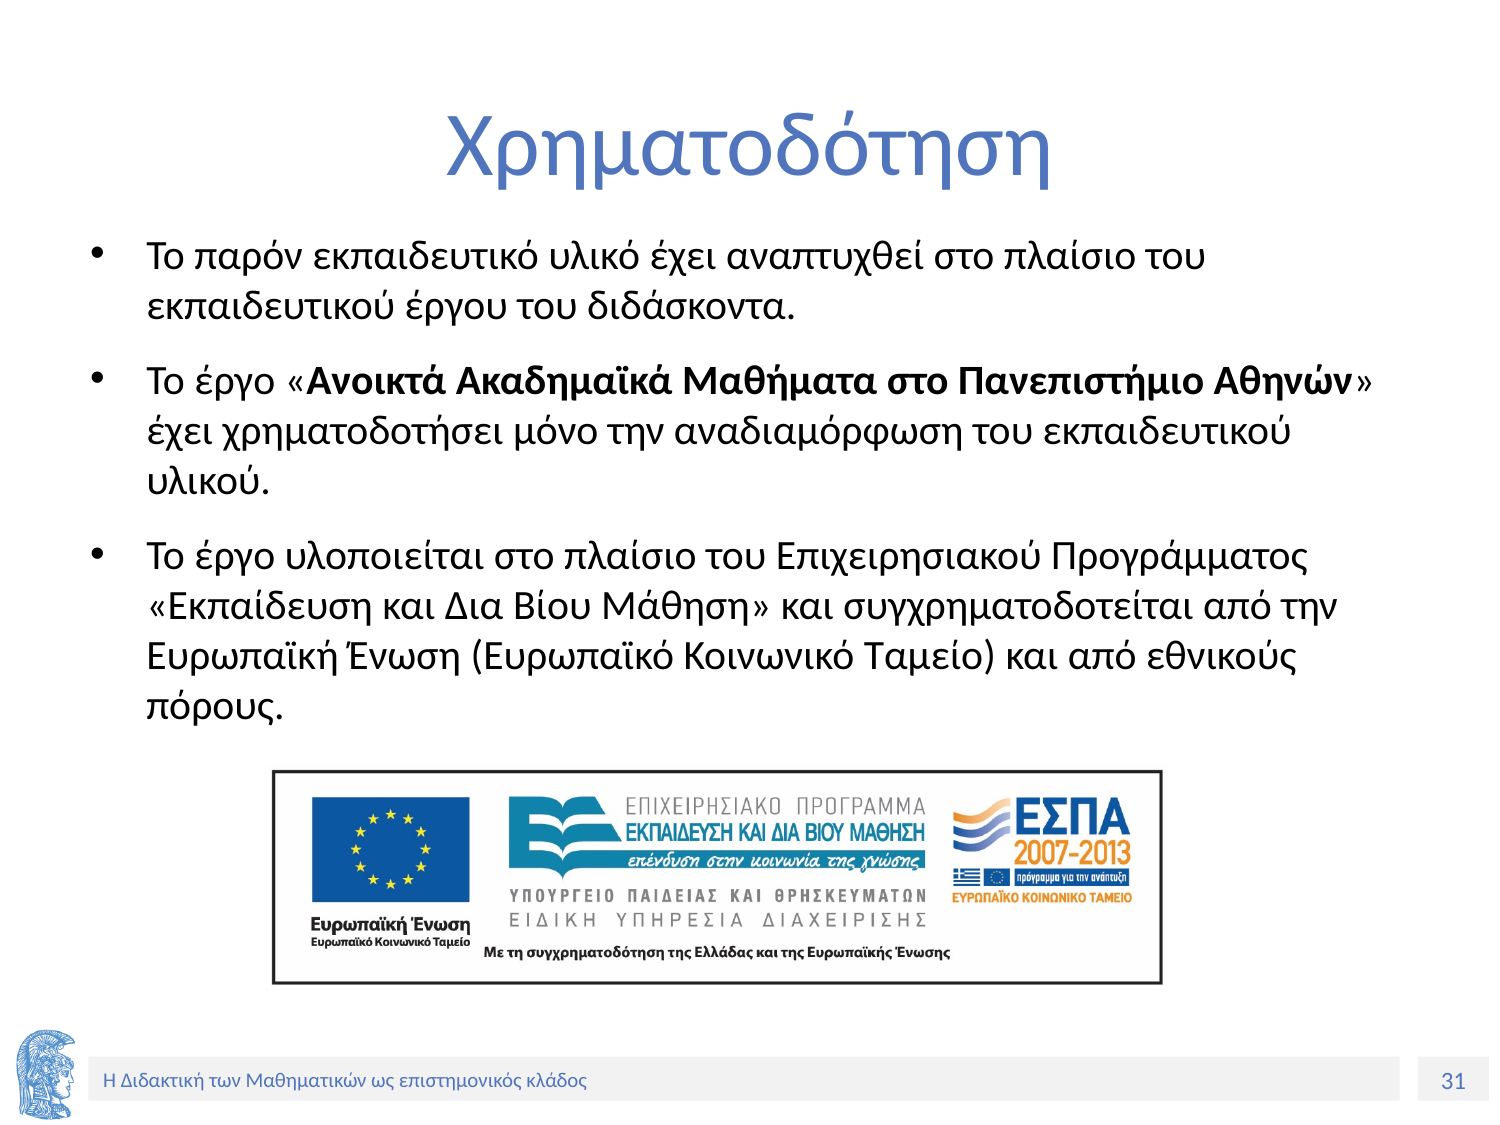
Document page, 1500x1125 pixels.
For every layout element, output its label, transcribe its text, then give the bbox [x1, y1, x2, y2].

picture [265, 762, 1169, 991]
list Το παρόν εκπαιδευτικό υλικό έχει αναπτυχθεί στο πλαίσιο του εκπαιδευτικού έργου του διδάσκοντα. Το έργο «Ανοικτά Ακαδημαϊκά Μαθήματα στο Πανεπιστήμιο Αθηνών» έχει χρηματοδοτήσει μόνο την αναδιαμόρφωση του εκπαιδευτικού υλικού. Το έργο υλοποιείται στο πλαίσιο του Επιχειρησιακού Προγράμματος «Εκπαίδευση και Δια Βίου Μάθηση» και συγχρηματοδοτείται από την Ευρωπαϊκή Ένωση (Ευρωπαϊκό Κοινωνικό Ταμείο) και από εθνικούς πόρους. [75, 219, 1425, 963]
title Χρηματοδότηση [75, 45, 1425, 219]
picture [9, 1026, 81, 1120]
